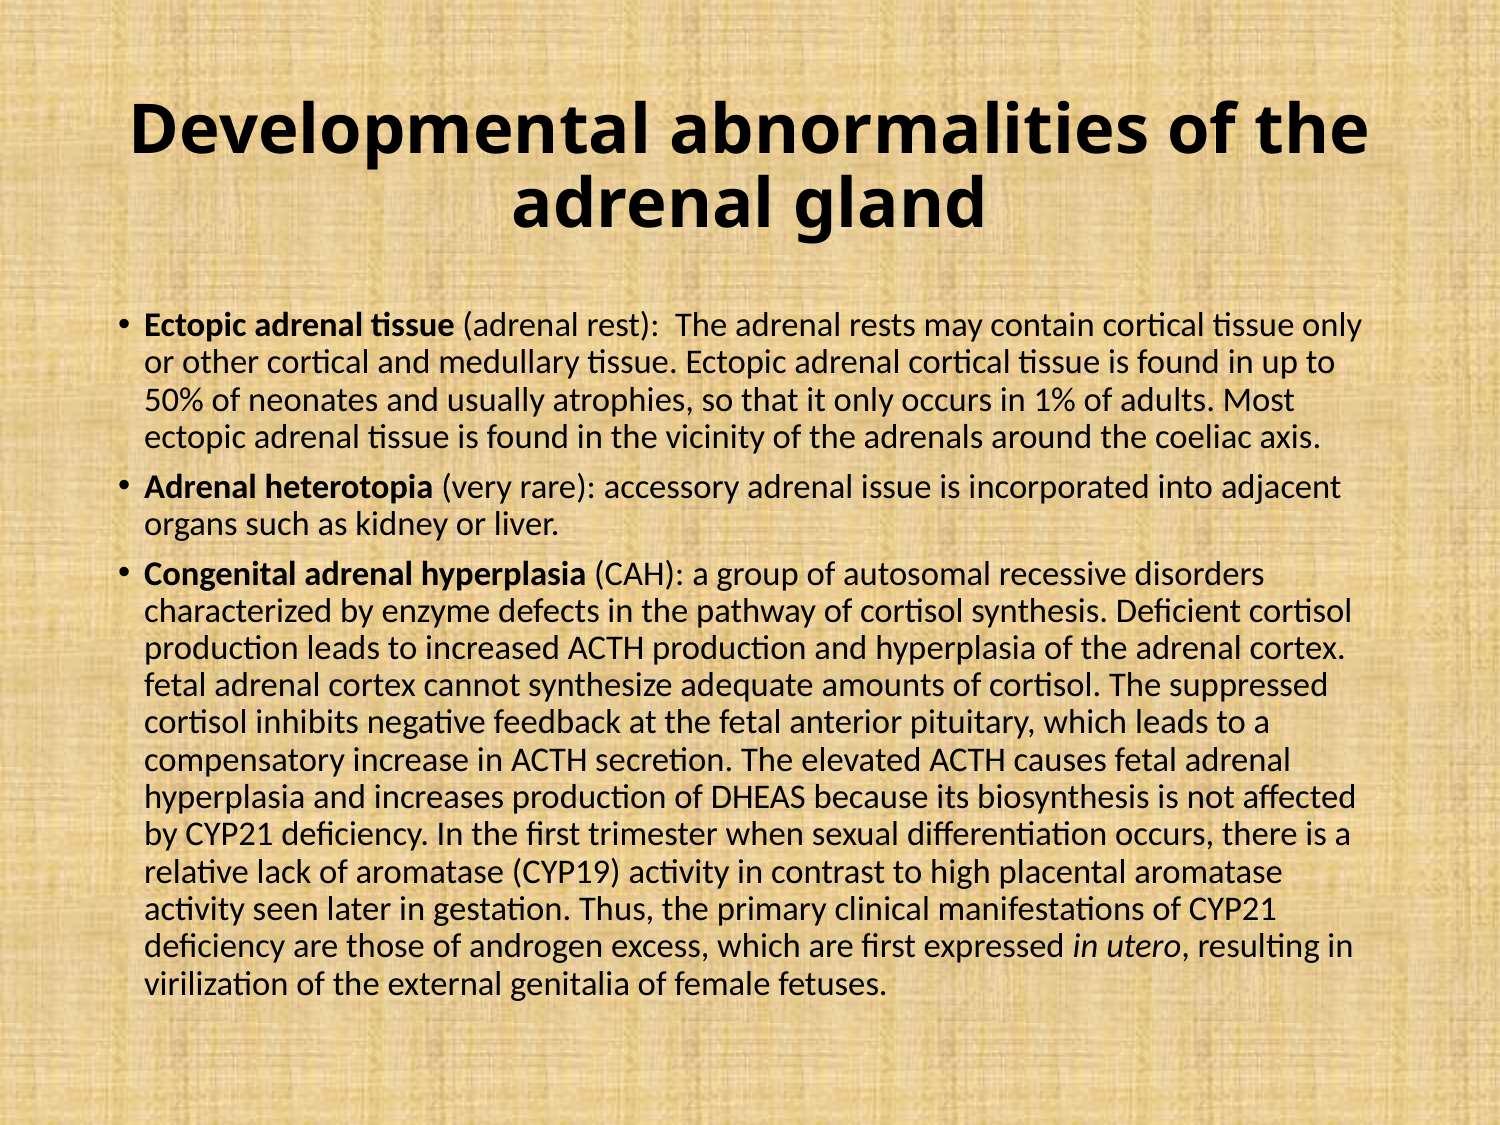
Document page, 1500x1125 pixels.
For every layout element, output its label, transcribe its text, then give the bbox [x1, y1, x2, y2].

title Developmental abnormalities of the adrenal gland [103, 59, 1397, 278]
picture [0, 0, 1500, 1125]
list Ectopic adrenal tissue (adrenal rest): The adrenal rests may contain cortical tissue only or other cortical and medullary tissue. Ectopic adrenal cortical tissue is found in up to 50% of neonates and usually atrophies, so that it only occurs in 1% of adults. Most ectopic adrenal tissue is found in the vicinity of the adrenals around the coeliac axis. Adrenal heterotopia (very rare): accessory adrenal issue is incorporated into adjacent organs such as kidney or liver. Congenital adrenal hyperplasia (CAH): a group of autosomal recessive disorders characterized by enzyme defects in the pathway of cortisol synthesis. Deficient cortisol production leads to increased ACTH production and hyperplasia of the adrenal cortex. fetal adrenal cortex cannot synthesize adequate amounts of cortisol. The suppressed cortisol inhibits negative feedback at the fetal anterior pituitary, which leads to a compensatory increase in ACTH secretion. The elevated ACTH causes fetal adrenal hyperplasia and increases production of DHEAS because its biosynthesis is not affected by CYP21 deficiency. In the first trimester when sexual differentiation occurs, there is a relative lack of aromatase (CYP19) activity in contrast to high placental aromatase activity seen later in gestation. Thus, the primary clinical manifestations of CYP21 deficiency are those of androgen excess, which are first expressed in utero, resulting in virilization of the external genitalia of female fetuses. [103, 299, 1397, 1014]
